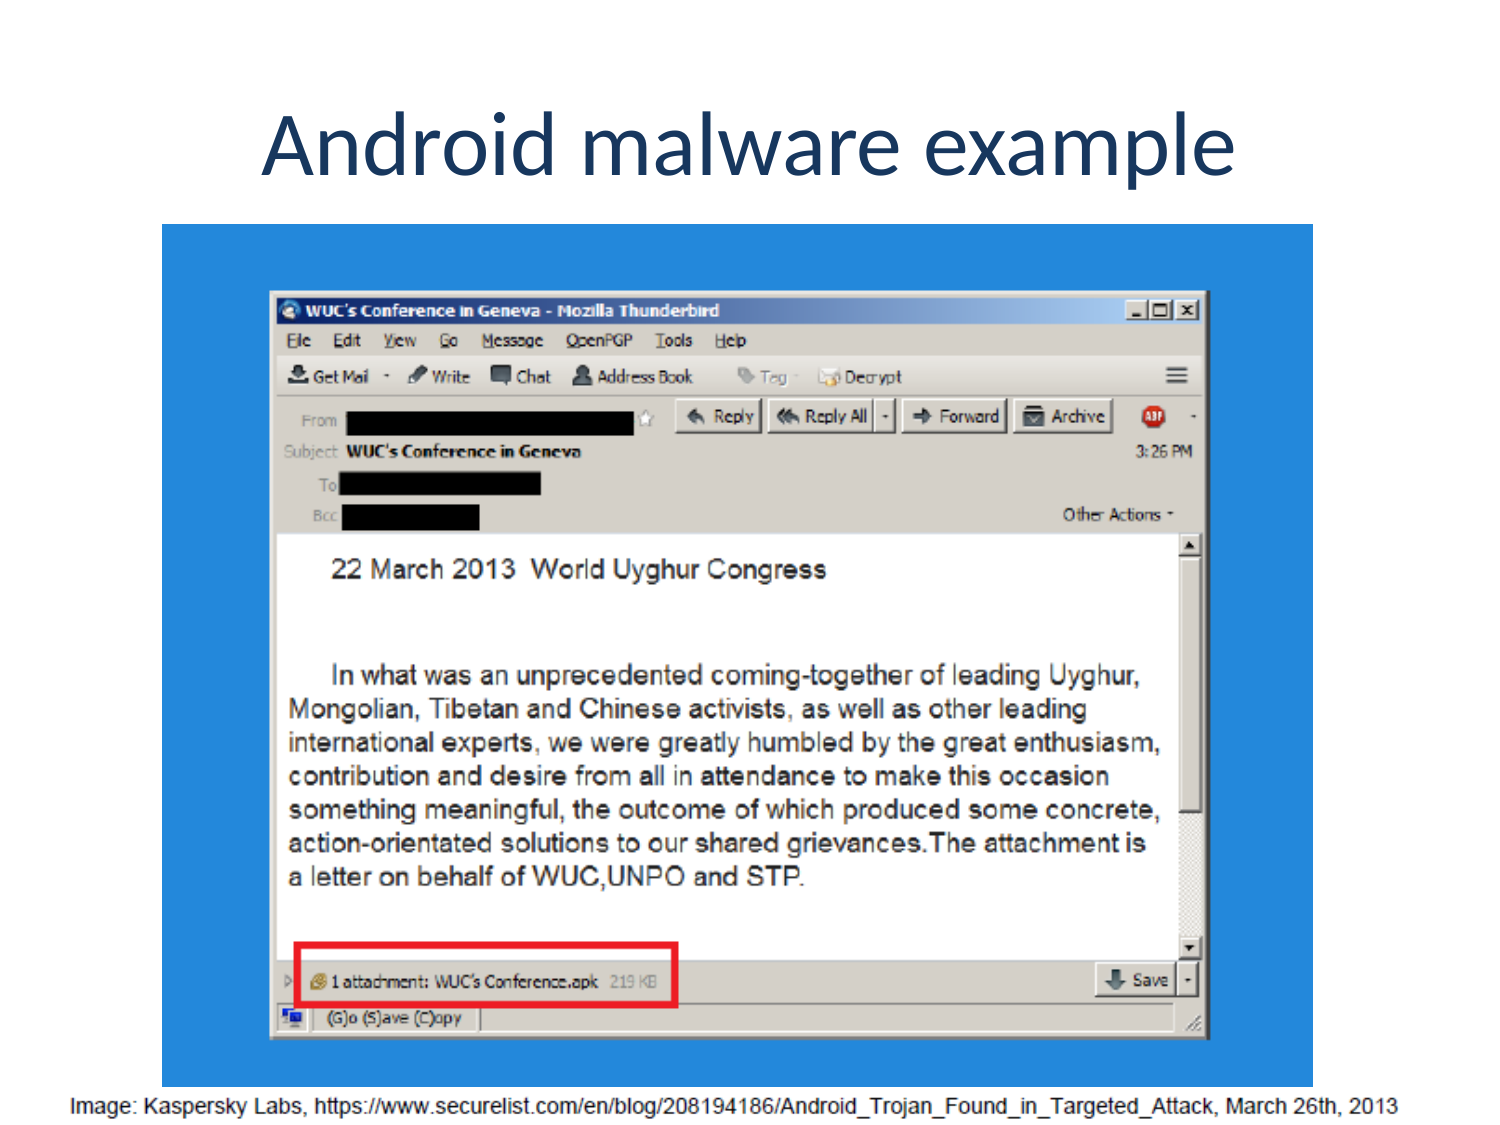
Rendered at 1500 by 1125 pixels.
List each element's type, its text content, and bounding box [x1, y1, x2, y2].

title Android malware example [75, 45, 1425, 233]
picture [59, 1087, 1441, 1125]
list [162, 224, 1313, 1085]
